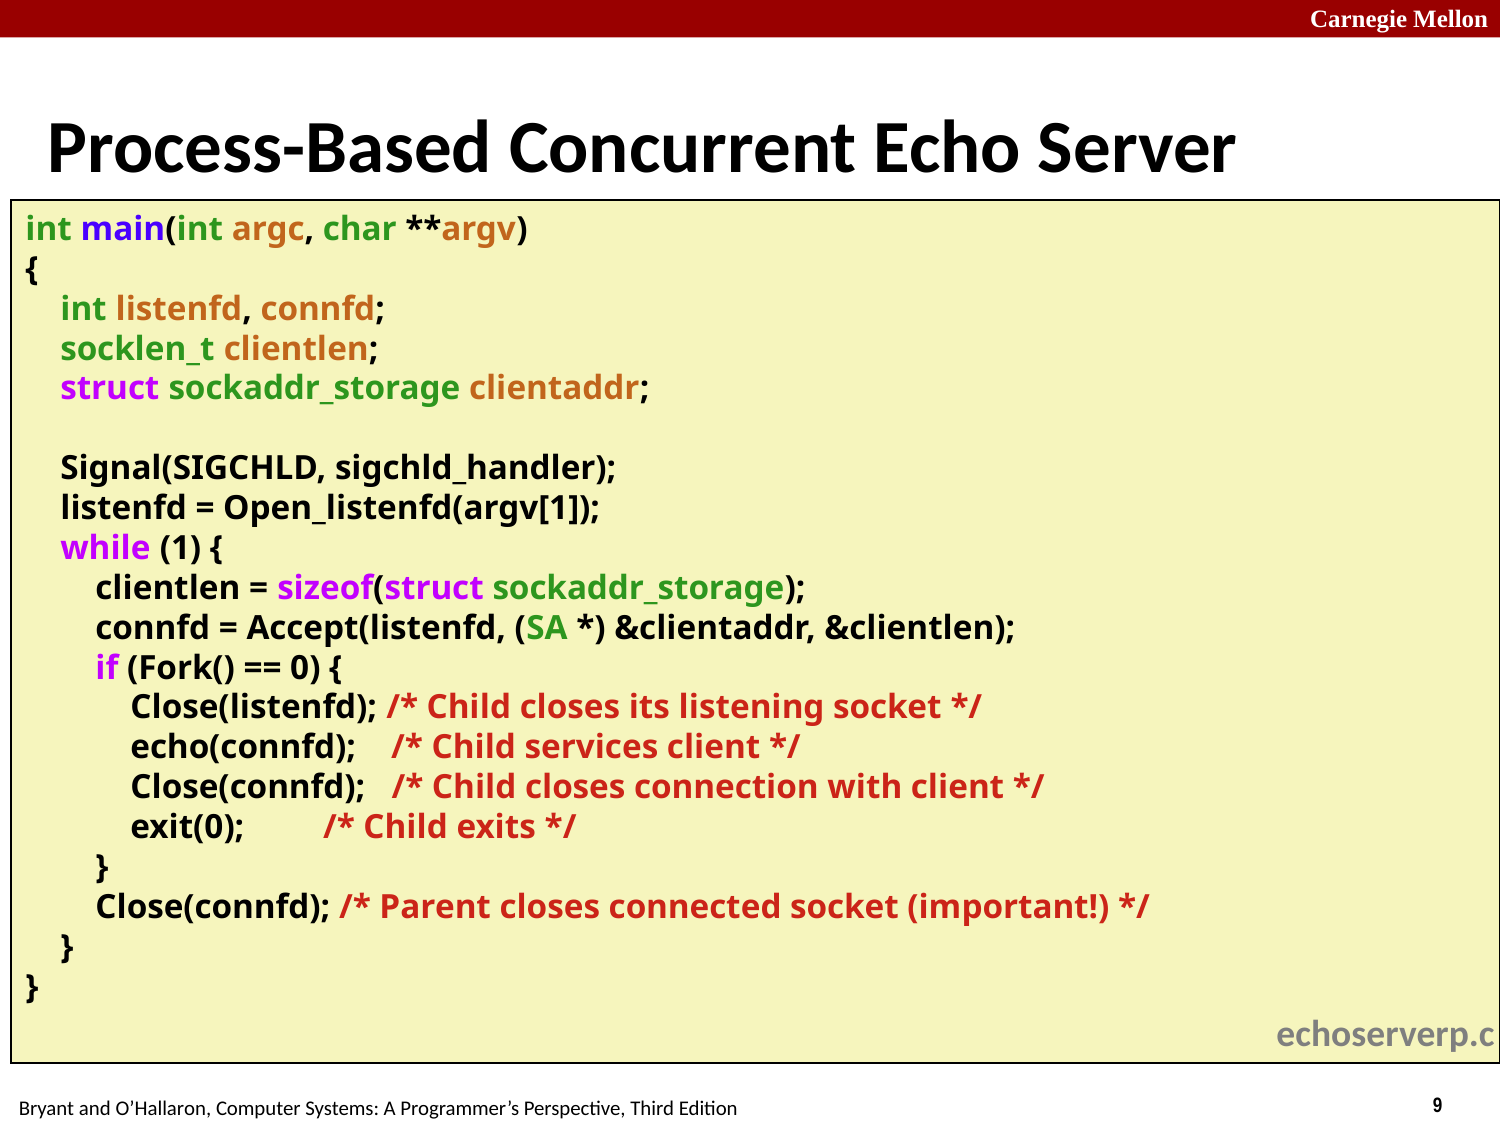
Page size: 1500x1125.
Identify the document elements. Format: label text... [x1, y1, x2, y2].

text_box echoserverp.c [1261, 1001, 1500, 1062]
text_box int main(int argc, char **argv) { int listenfd, connfd; socklen_t clientlen; struct sockaddr_storage clientaddr; Signal(SIGCHLD, sigchld_handler); listenfd = Open_listenfd(argv[1]); while (1) { clientlen = sizeof(struct sockaddr_storage); connfd = Accept(listenfd, (SA *) &clientaddr, &clientlen); if (Fork() == 0) { Close(listenfd); /* Child closes its listening socket */ echo(connfd); /* Child services client */ Close(connfd); /* Child closes connection with client */ exit(0); /* Child exits */ } Close(connfd); /* Parent closes connected socket (important!) */ } } [10, 200, 1500, 1064]
title Process-Based Concurrent Echo Server [32, 95, 1475, 190]
